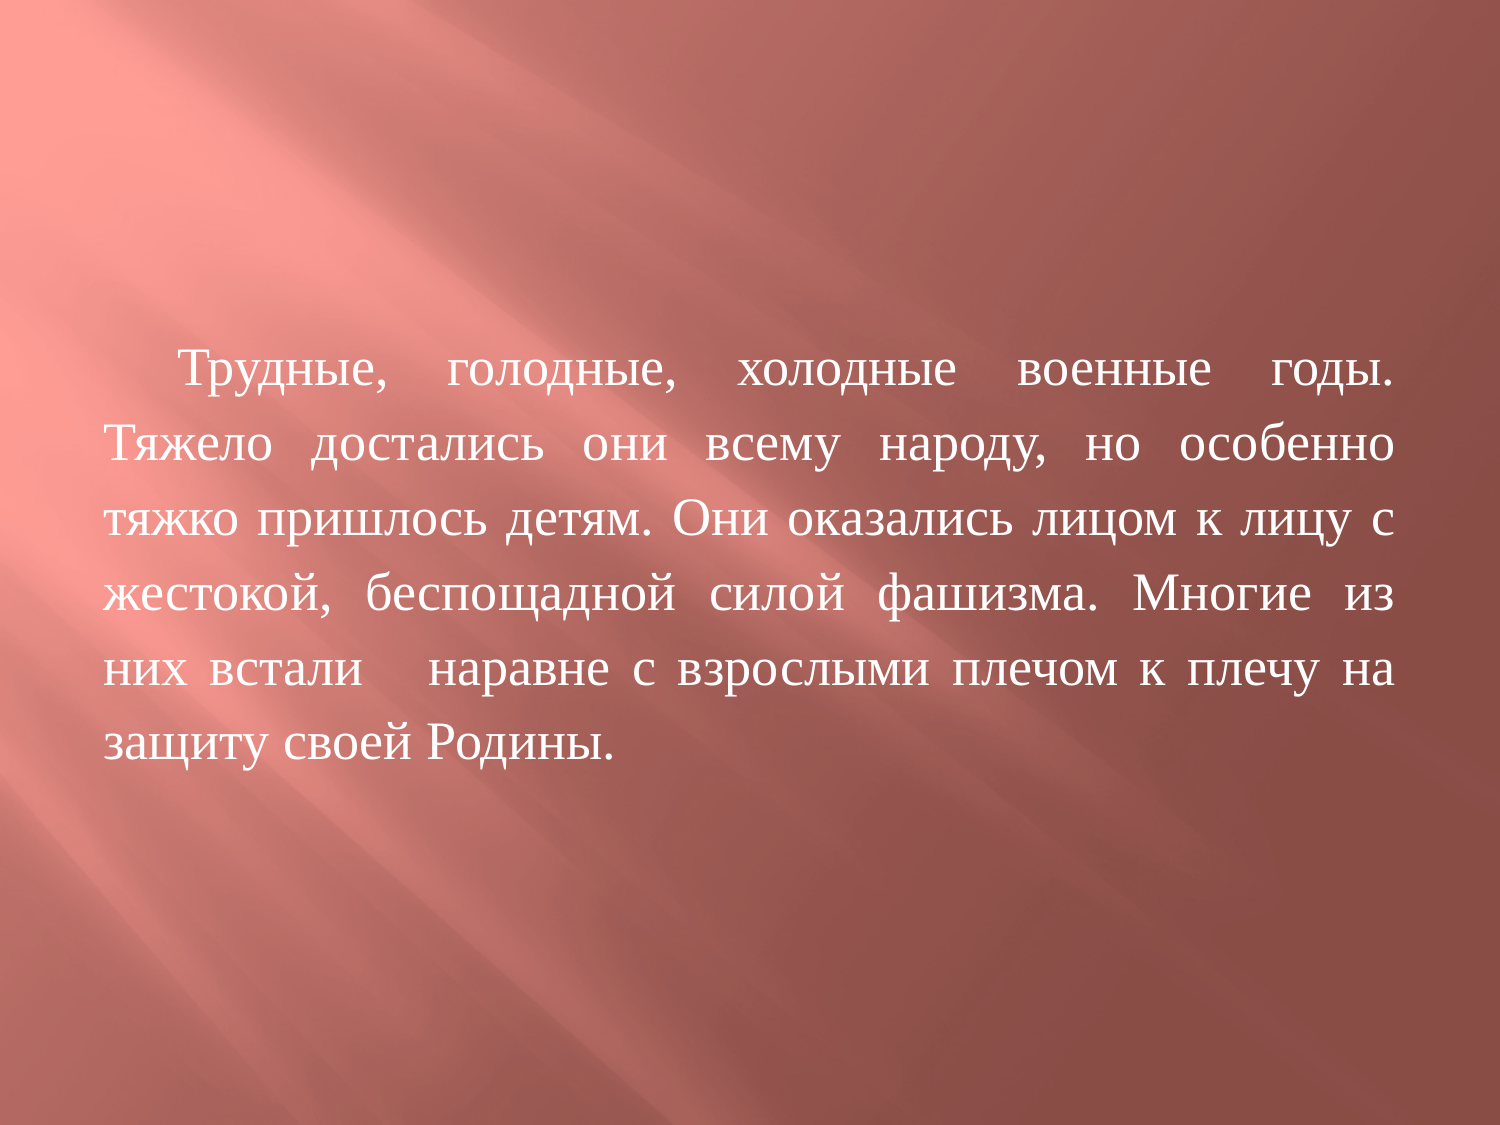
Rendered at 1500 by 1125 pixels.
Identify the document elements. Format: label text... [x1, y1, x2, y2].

subtitle Трудные, голодные, холодные военные годы. Тяжело достались они всему народу, но особенно тяжко пришлось детям. Они оказались лицом к лицу с жестокой, беспощадной силой фашизма. Многие из них встали наравне с взрослыми плечом к плечу на защиту своей Родины. [88, 314, 1412, 906]
